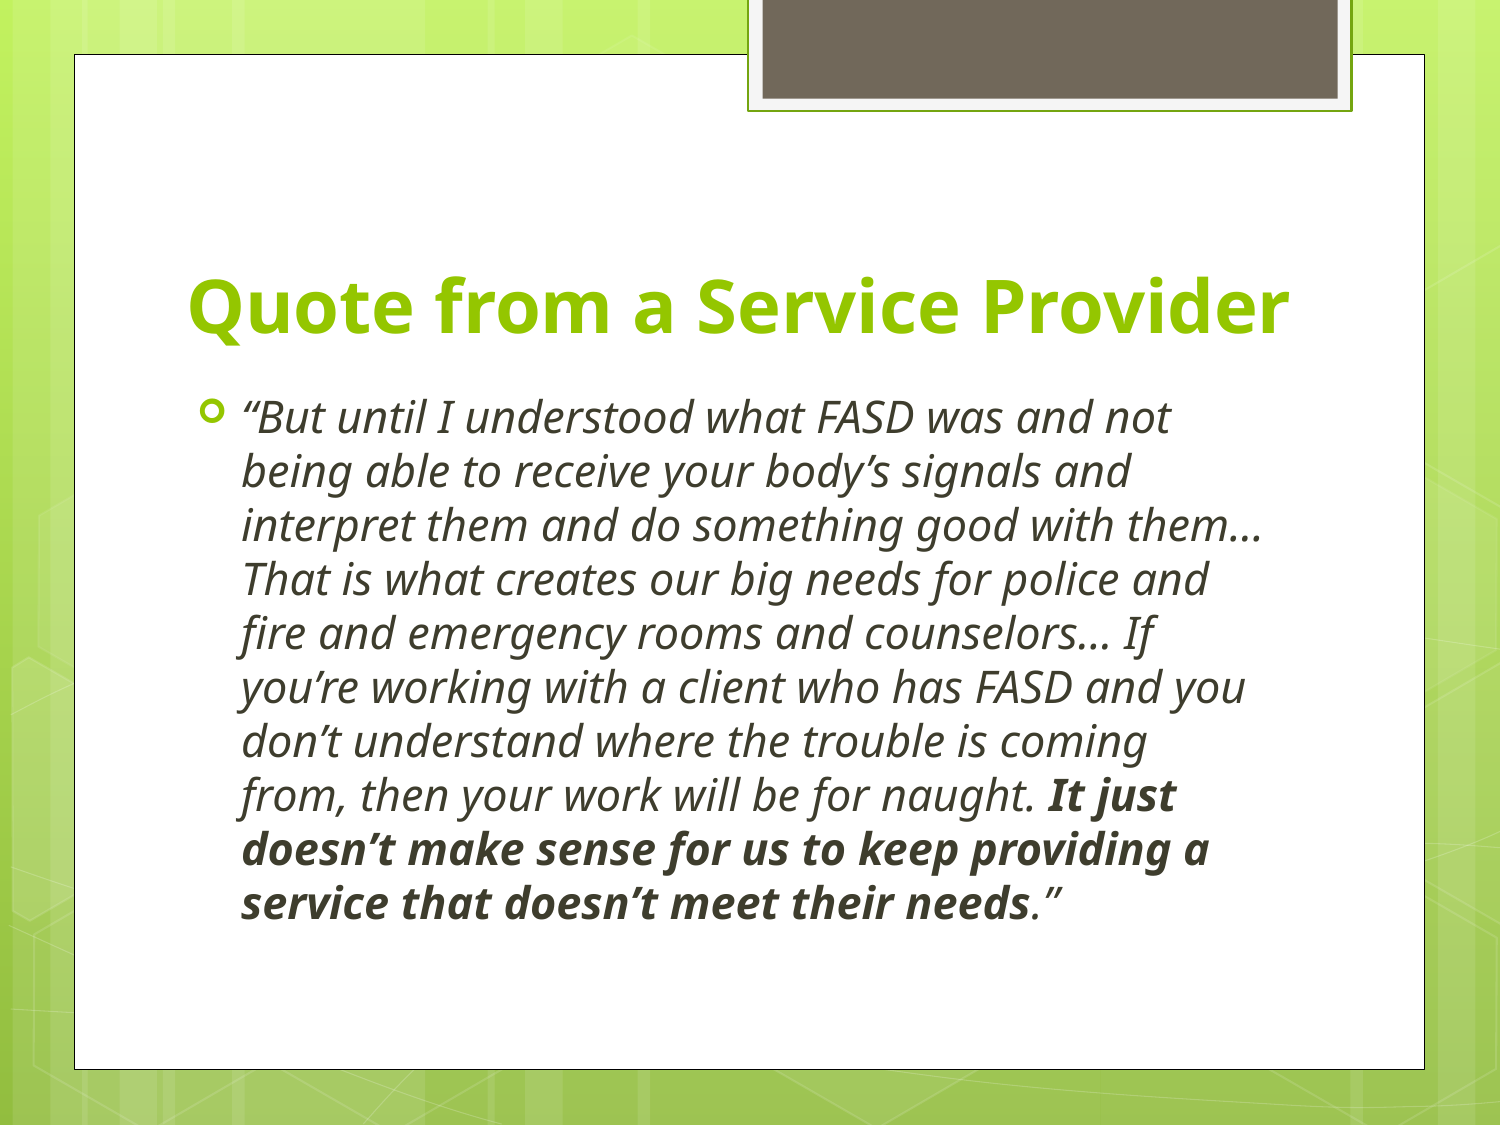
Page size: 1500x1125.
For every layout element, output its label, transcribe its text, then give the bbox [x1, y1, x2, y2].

list “But until I understood what FASD was and not being able to receive your body’s signals and interpret them and do something good with them… That is what creates our big needs for police and fire and emergency rooms and counselors… If you’re working with a client who has FASD and you don’t understand where the trouble is coming from, then your work will be for naught. It just doesn’t make sense for us to keep providing a service that doesn’t meet their needs.” [171, 381, 1283, 957]
title Quote from a Service Provider [171, 168, 1324, 357]
